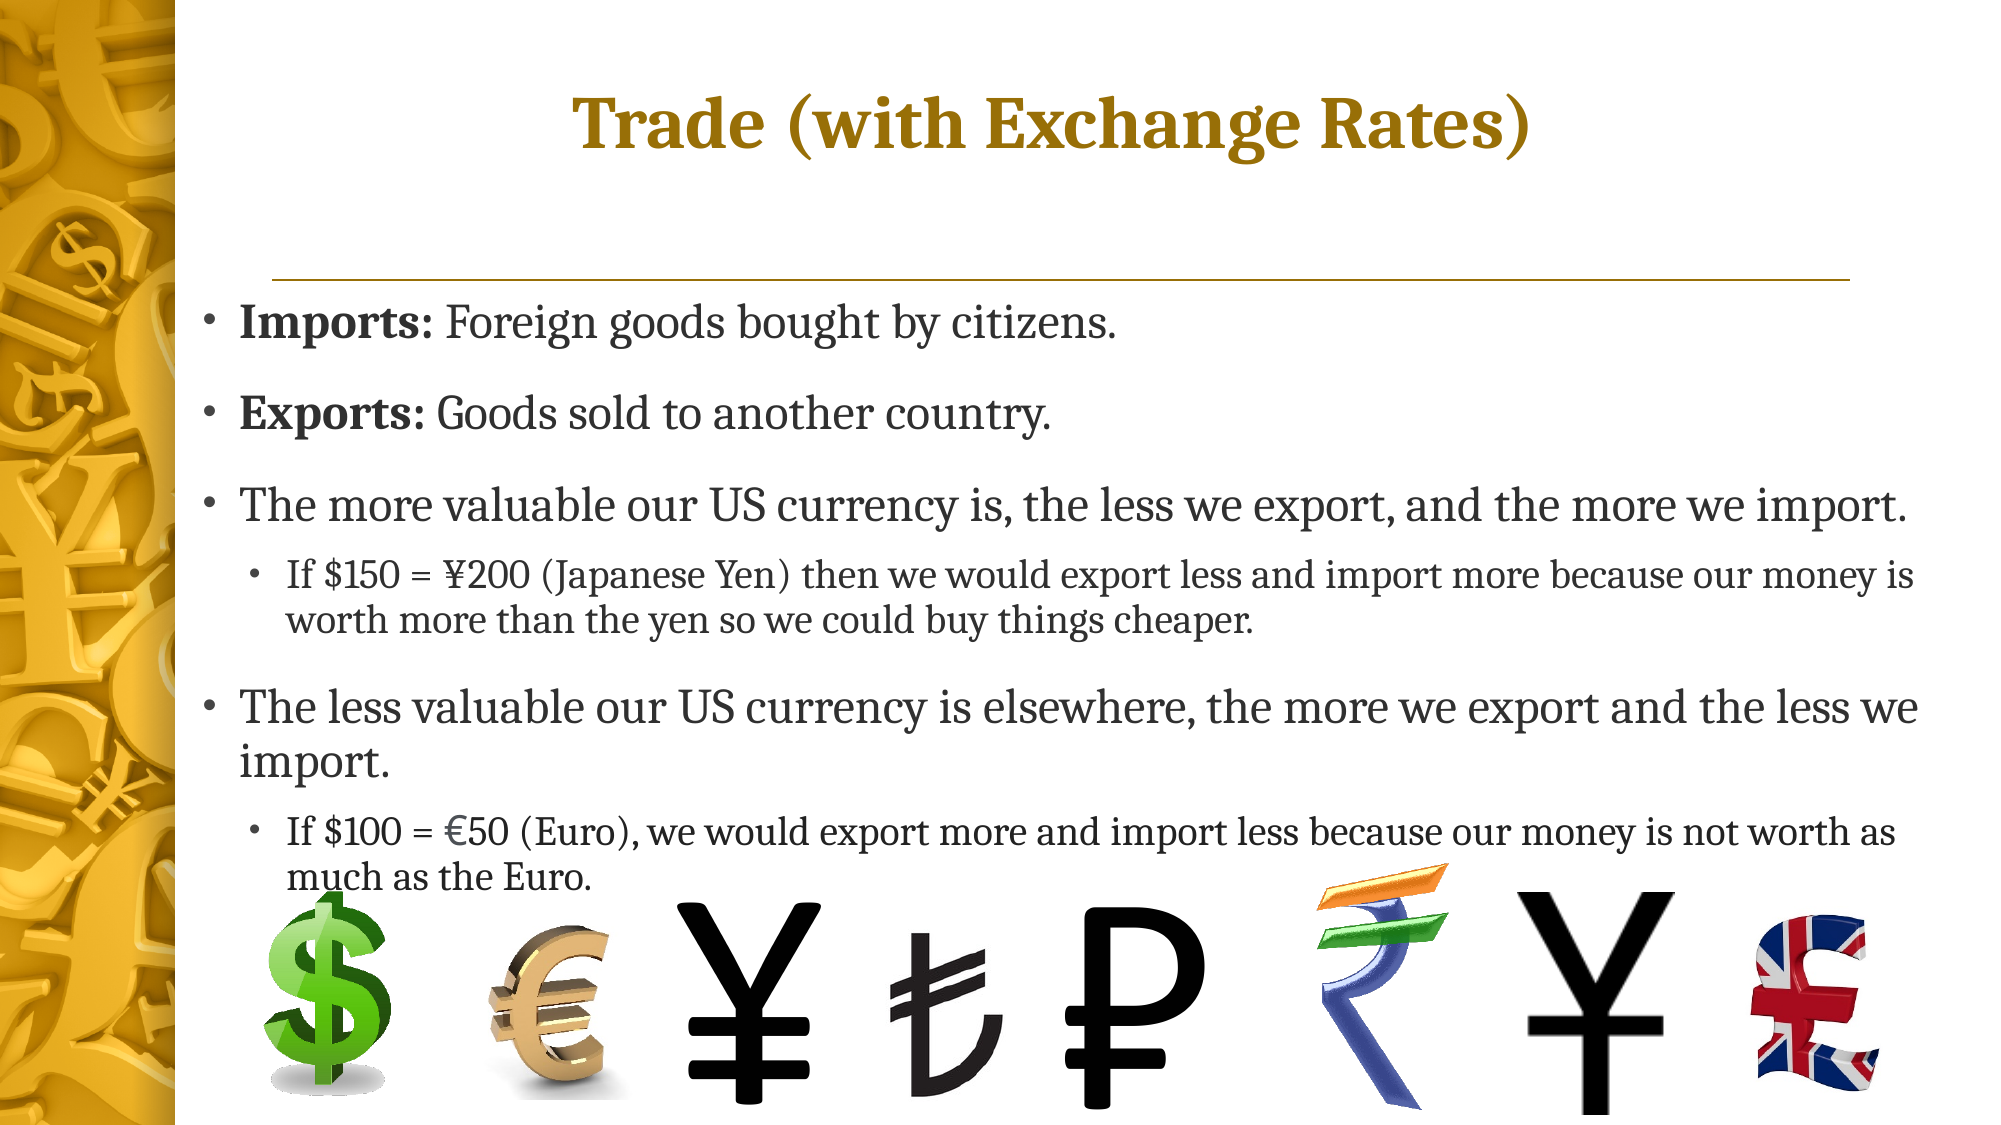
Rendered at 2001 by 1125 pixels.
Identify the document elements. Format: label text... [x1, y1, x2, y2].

title Trade (with Exchange Rates) [247, 34, 1861, 173]
picture [247, 859, 1513, 1125]
picture [0, 0, 175, 1125]
picture [1517, 891, 2000, 1115]
list Imports: Foreign goods bought by citizens. Exports: Goods sold to another country. The more valuable our US currency is, the less we export, and the more we import. If $150 = ¥200 (Japanese Yen) then we would export less and import more because our money is worth more than the yen so we could buy things cheaper. The less valuable our US currency is elsewhere, the more we export and the less we import. If $100 = €50 (Euro), we would export more and import less because our money is not worth as much as the Euro. [187, 287, 1965, 913]
